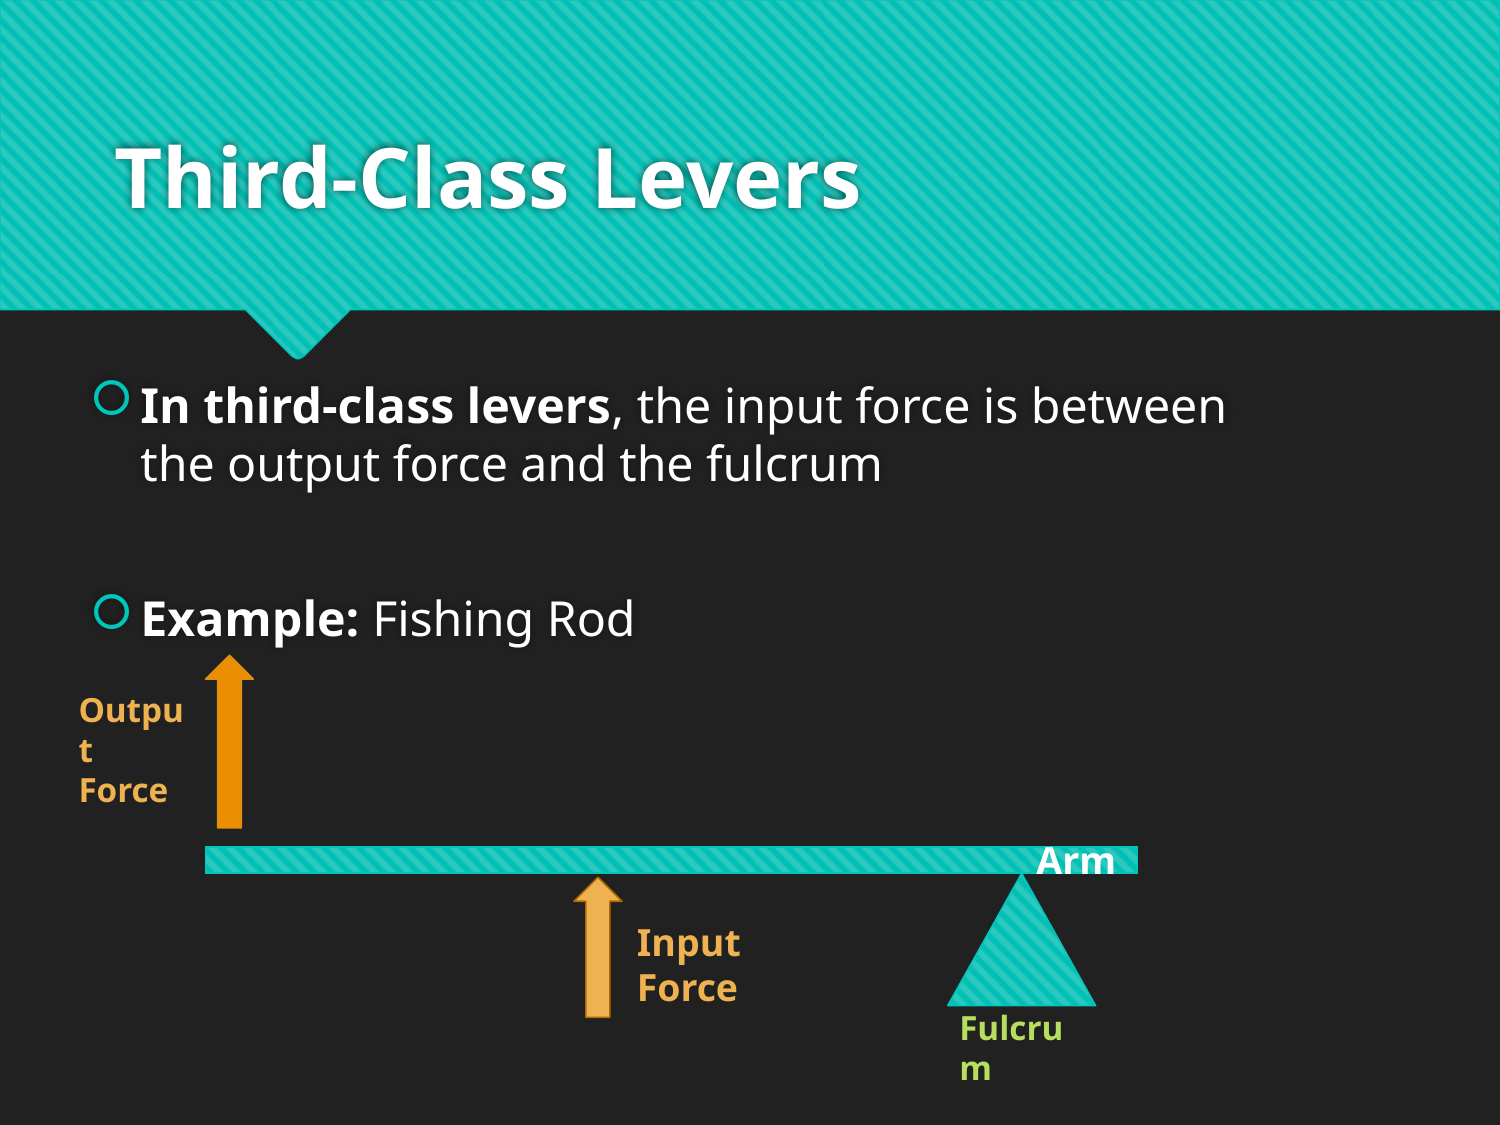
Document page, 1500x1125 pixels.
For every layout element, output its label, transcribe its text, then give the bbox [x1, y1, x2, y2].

text_box Arm [1021, 829, 1167, 890]
text_box [573, 876, 623, 1019]
text_box Output Force [63, 681, 206, 817]
title Third-Class Levers [99, 73, 1401, 233]
list In third-class levers, the input force is between the output force and the fulcrum Example: Fishing Rod [75, 366, 1325, 656]
text_box [950, 872, 1094, 1000]
text_box Input Force [622, 911, 787, 1017]
text_box [204, 654, 255, 829]
text_box Fulcrum [944, 1000, 1110, 1095]
text_box [205, 846, 1021, 874]
